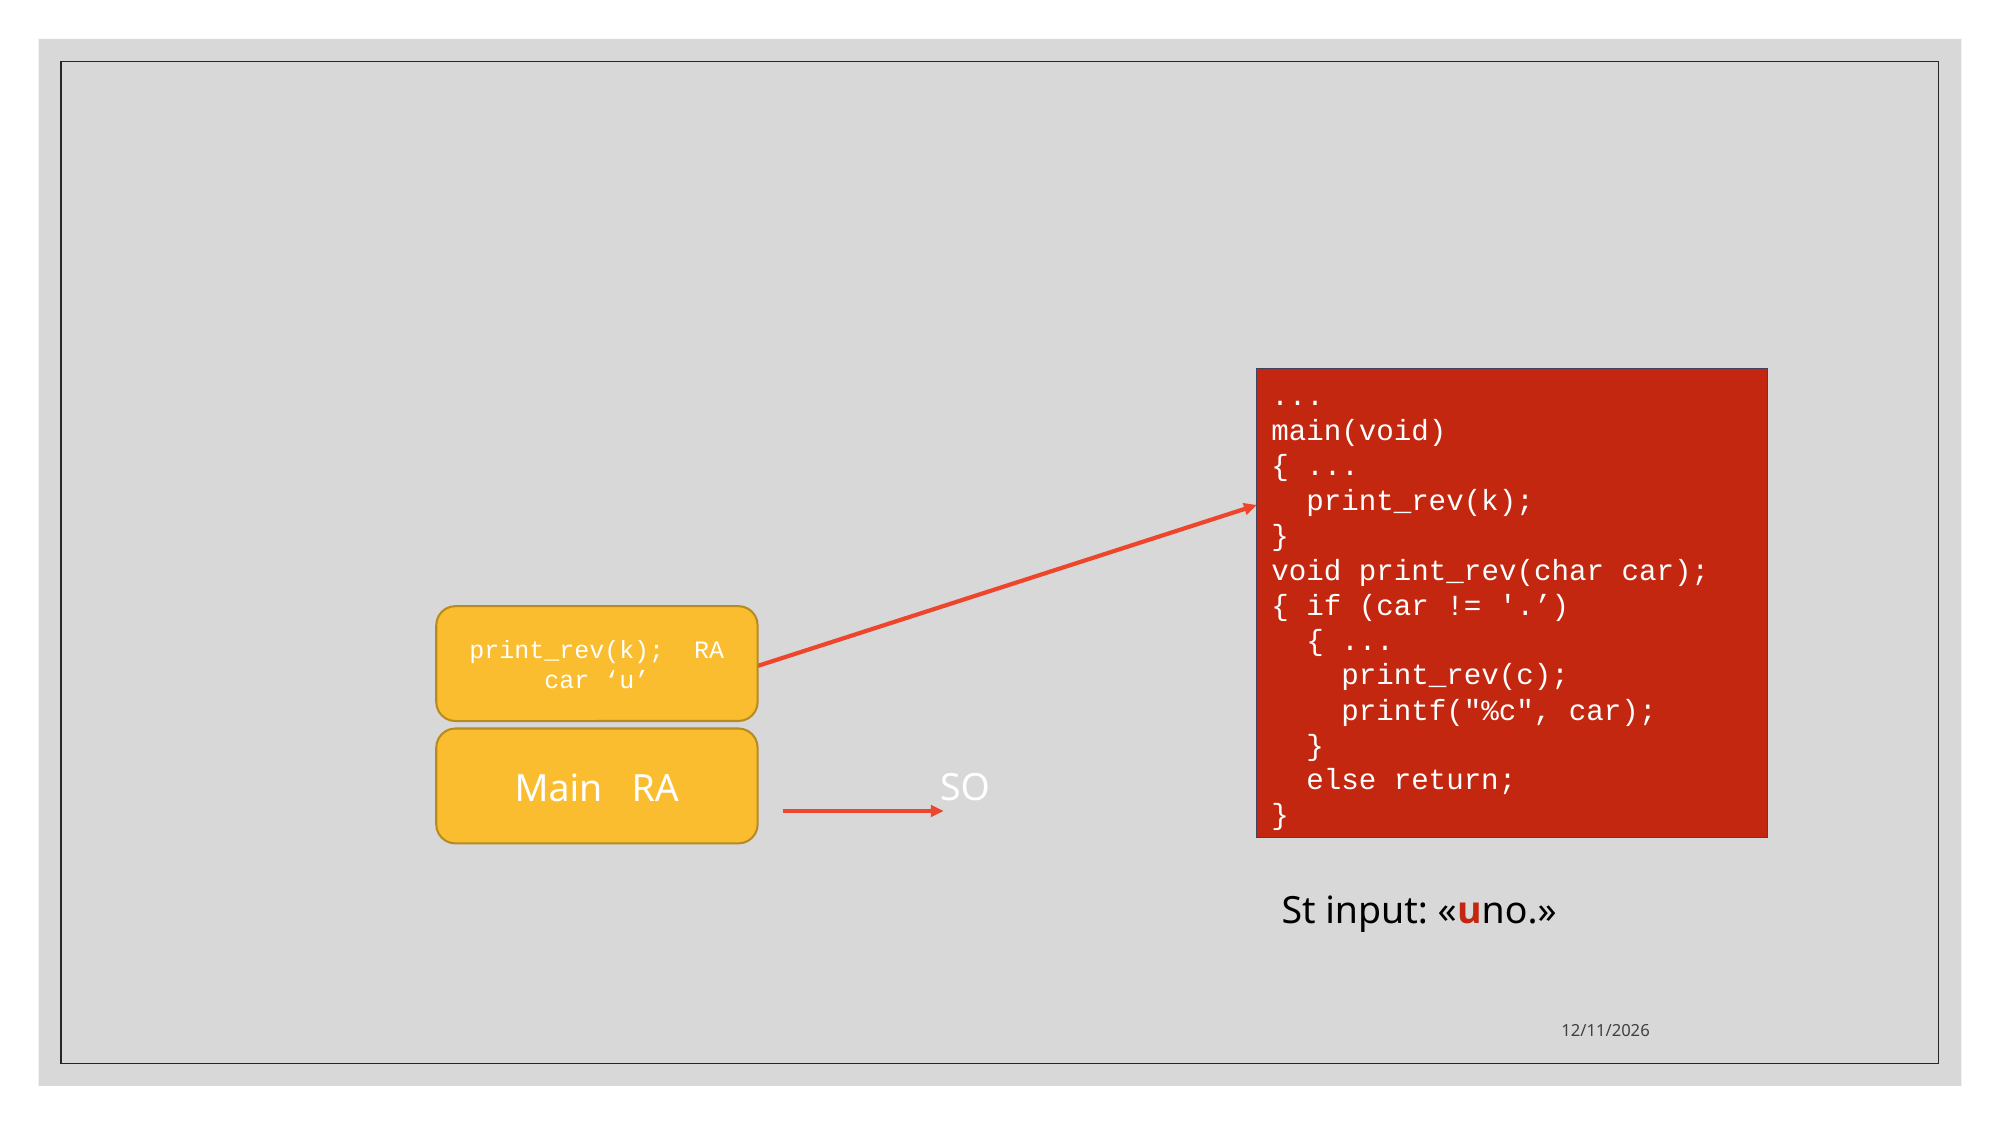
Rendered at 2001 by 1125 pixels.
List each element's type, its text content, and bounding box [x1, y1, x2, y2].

text_box Main RA [435, 727, 759, 845]
text_box SO [925, 755, 1005, 816]
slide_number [1190, 990, 1665, 1050]
text_box ... main(void) { ... print_rev(k); } void print_rev(char car); { if (car != '.’) { ... print_rev(c); printf("%c", car); } else return; } [1256, 368, 1768, 838]
text_box print_rev(k); RA car ‘u’ [435, 605, 759, 723]
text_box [757, 505, 1257, 666]
text_box St input: «uno.» [1266, 879, 1589, 939]
